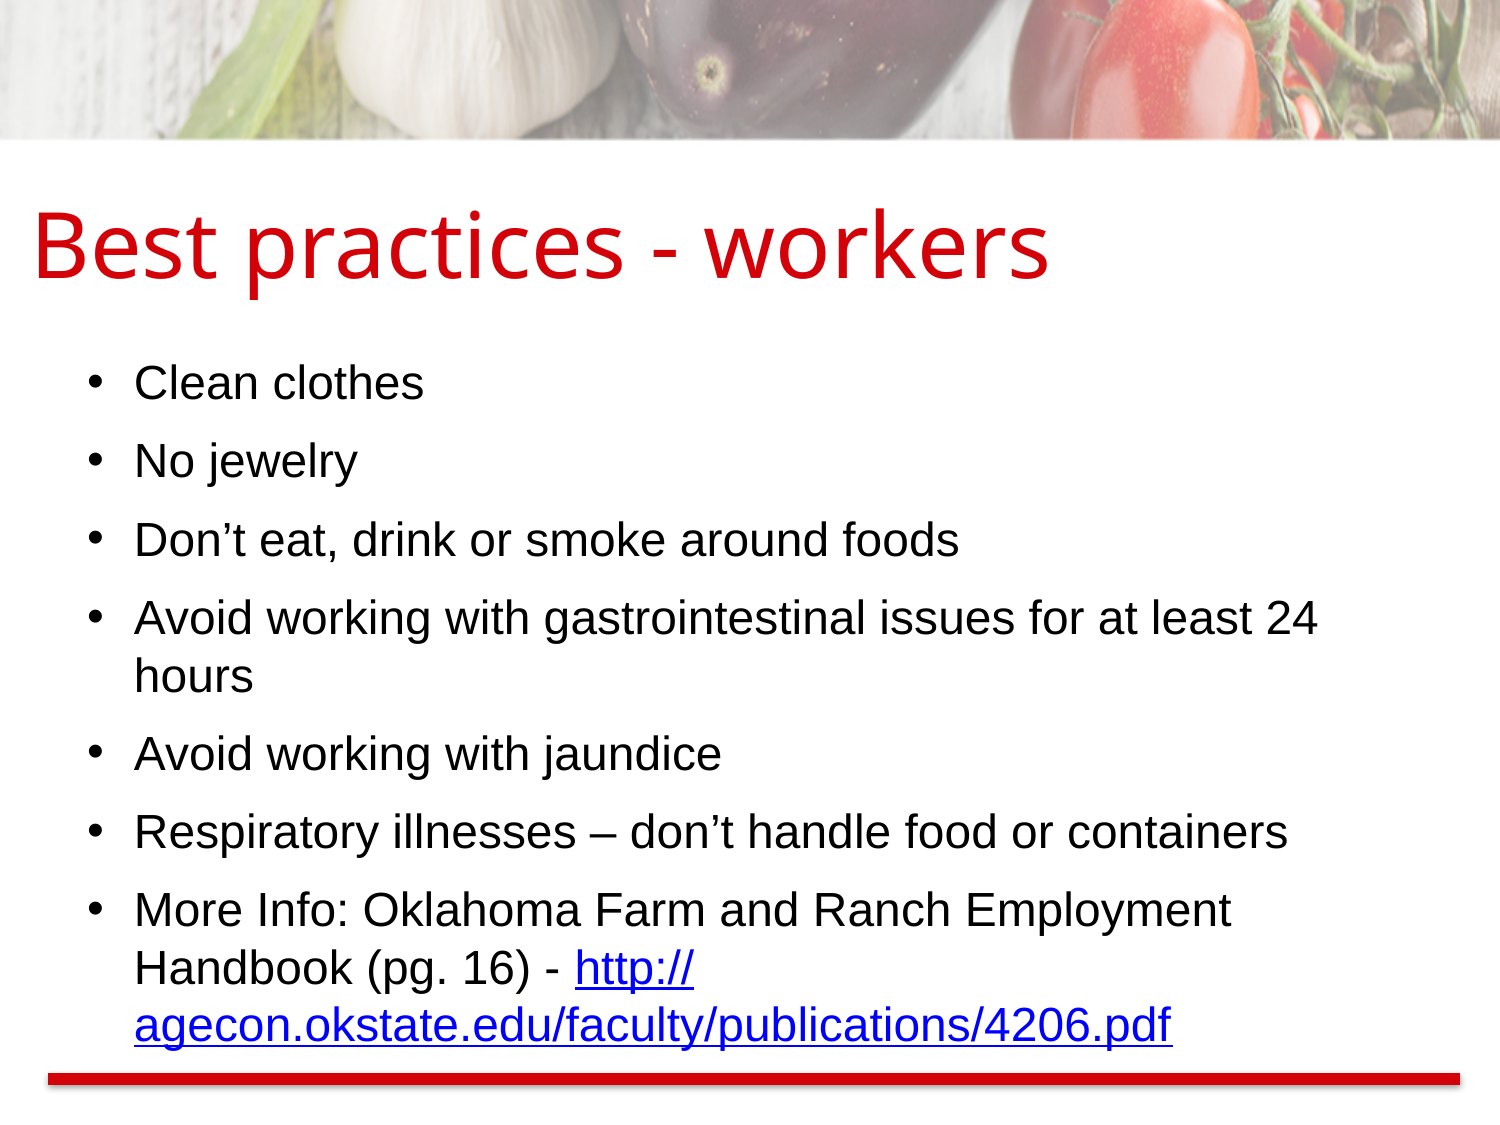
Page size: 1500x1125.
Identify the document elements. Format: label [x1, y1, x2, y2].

list [0, 0, 1500, 1125]
